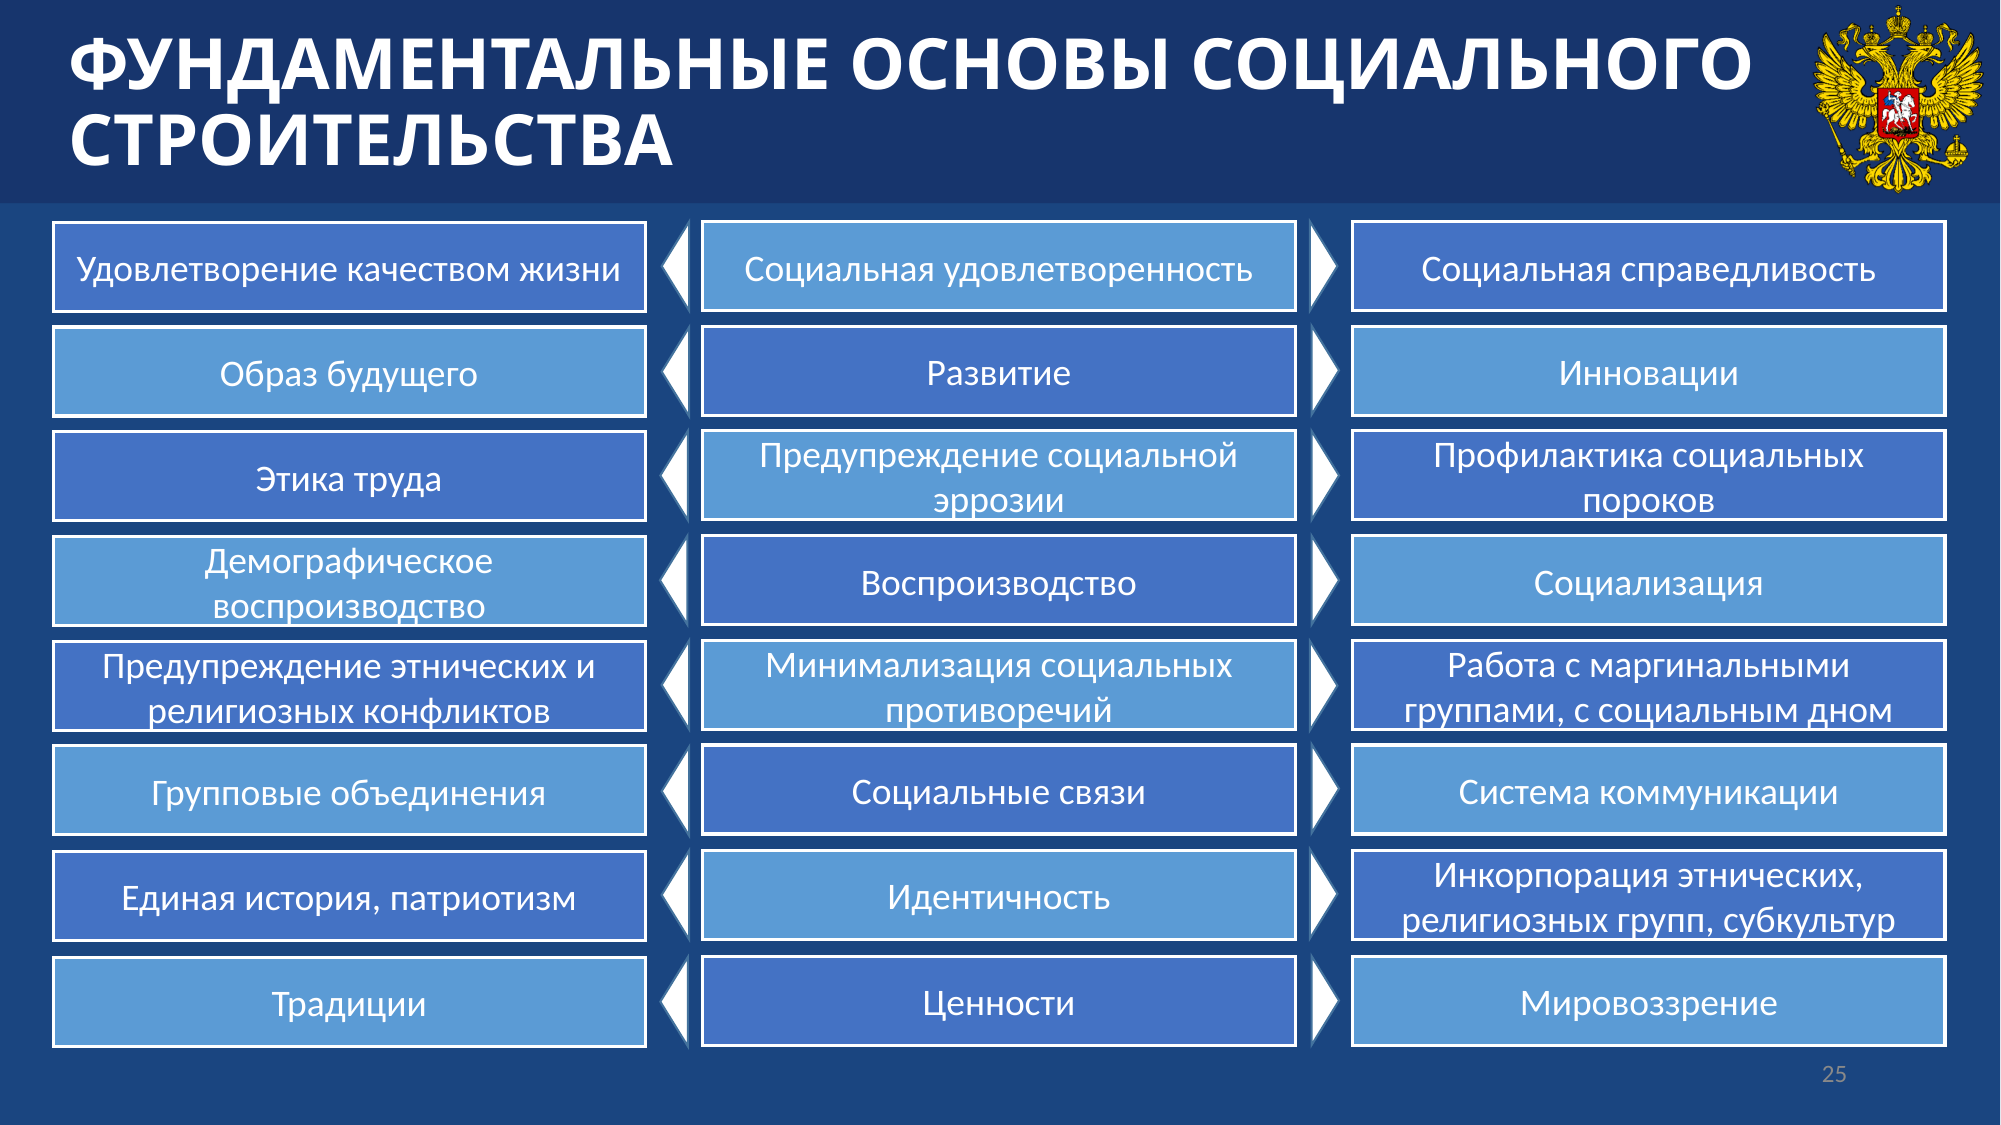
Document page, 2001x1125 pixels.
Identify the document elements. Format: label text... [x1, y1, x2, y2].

text_box Удовлетворение качеством жизни [52, 221, 647, 313]
text_box Инкорпорация этнических, религиозных групп, субкультур [1351, 849, 1947, 941]
text_box Воспроизводство [701, 534, 1297, 626]
text_box Социальная удовлетворенность [701, 220, 1297, 312]
text_box Развитие [701, 325, 1297, 417]
text_box Образ будущего [52, 325, 647, 418]
text_box Предупреждение этнических и религиозных конфликтов [52, 640, 647, 732]
title ФУНДАМЕНТАЛЬНЫЕ ОСНОВЫ СОЦИАЛЬНОГО СТРОИТЕЛЬСТВА [53, 21, 1775, 189]
text_box Предупреждение социальной эррозии [701, 429, 1297, 521]
text_box Этика труда [52, 430, 647, 522]
text_box Идентичность [701, 849, 1297, 941]
text_box [1308, 637, 1339, 734]
text_box [1310, 322, 1341, 419]
text_box [1310, 740, 1341, 837]
text_box [660, 323, 691, 420]
text_box Социальная справедливость [1351, 220, 1947, 312]
text_box Групповые объединения [52, 744, 647, 836]
text_box [1310, 531, 1341, 629]
text_box Инновации [1351, 325, 1947, 417]
text_box Работа с маргинальными группами, с социальным дном [1351, 639, 1947, 731]
text_box [658, 532, 689, 629]
text_box [659, 427, 689, 524]
text_box Единая история, патриотизм [52, 850, 647, 942]
slide_number 25 [1412, 1047, 1863, 1103]
text_box [659, 953, 689, 1050]
text_box Мировоззрение [1351, 955, 1947, 1047]
text_box [1308, 845, 1339, 942]
text_box [1308, 217, 1339, 315]
text_box Традиции [52, 956, 647, 1048]
text_box [660, 846, 691, 944]
picture [0, 0, 2001, 1125]
text_box Минимализация социальных противоречий [701, 639, 1297, 731]
text_box Социальные связи [701, 743, 1297, 836]
text_box Система коммуникации [1351, 743, 1947, 836]
text_box Ценности [701, 955, 1297, 1047]
text_box [660, 743, 691, 840]
text_box [660, 217, 691, 315]
text_box [1310, 427, 1341, 524]
text_box [660, 636, 691, 734]
text_box Демографическое воспроизводство [52, 535, 647, 627]
text_box [1310, 952, 1341, 1049]
text_box Социализация [1351, 534, 1947, 626]
text_box Профилактика социальных пороков [1351, 429, 1947, 521]
